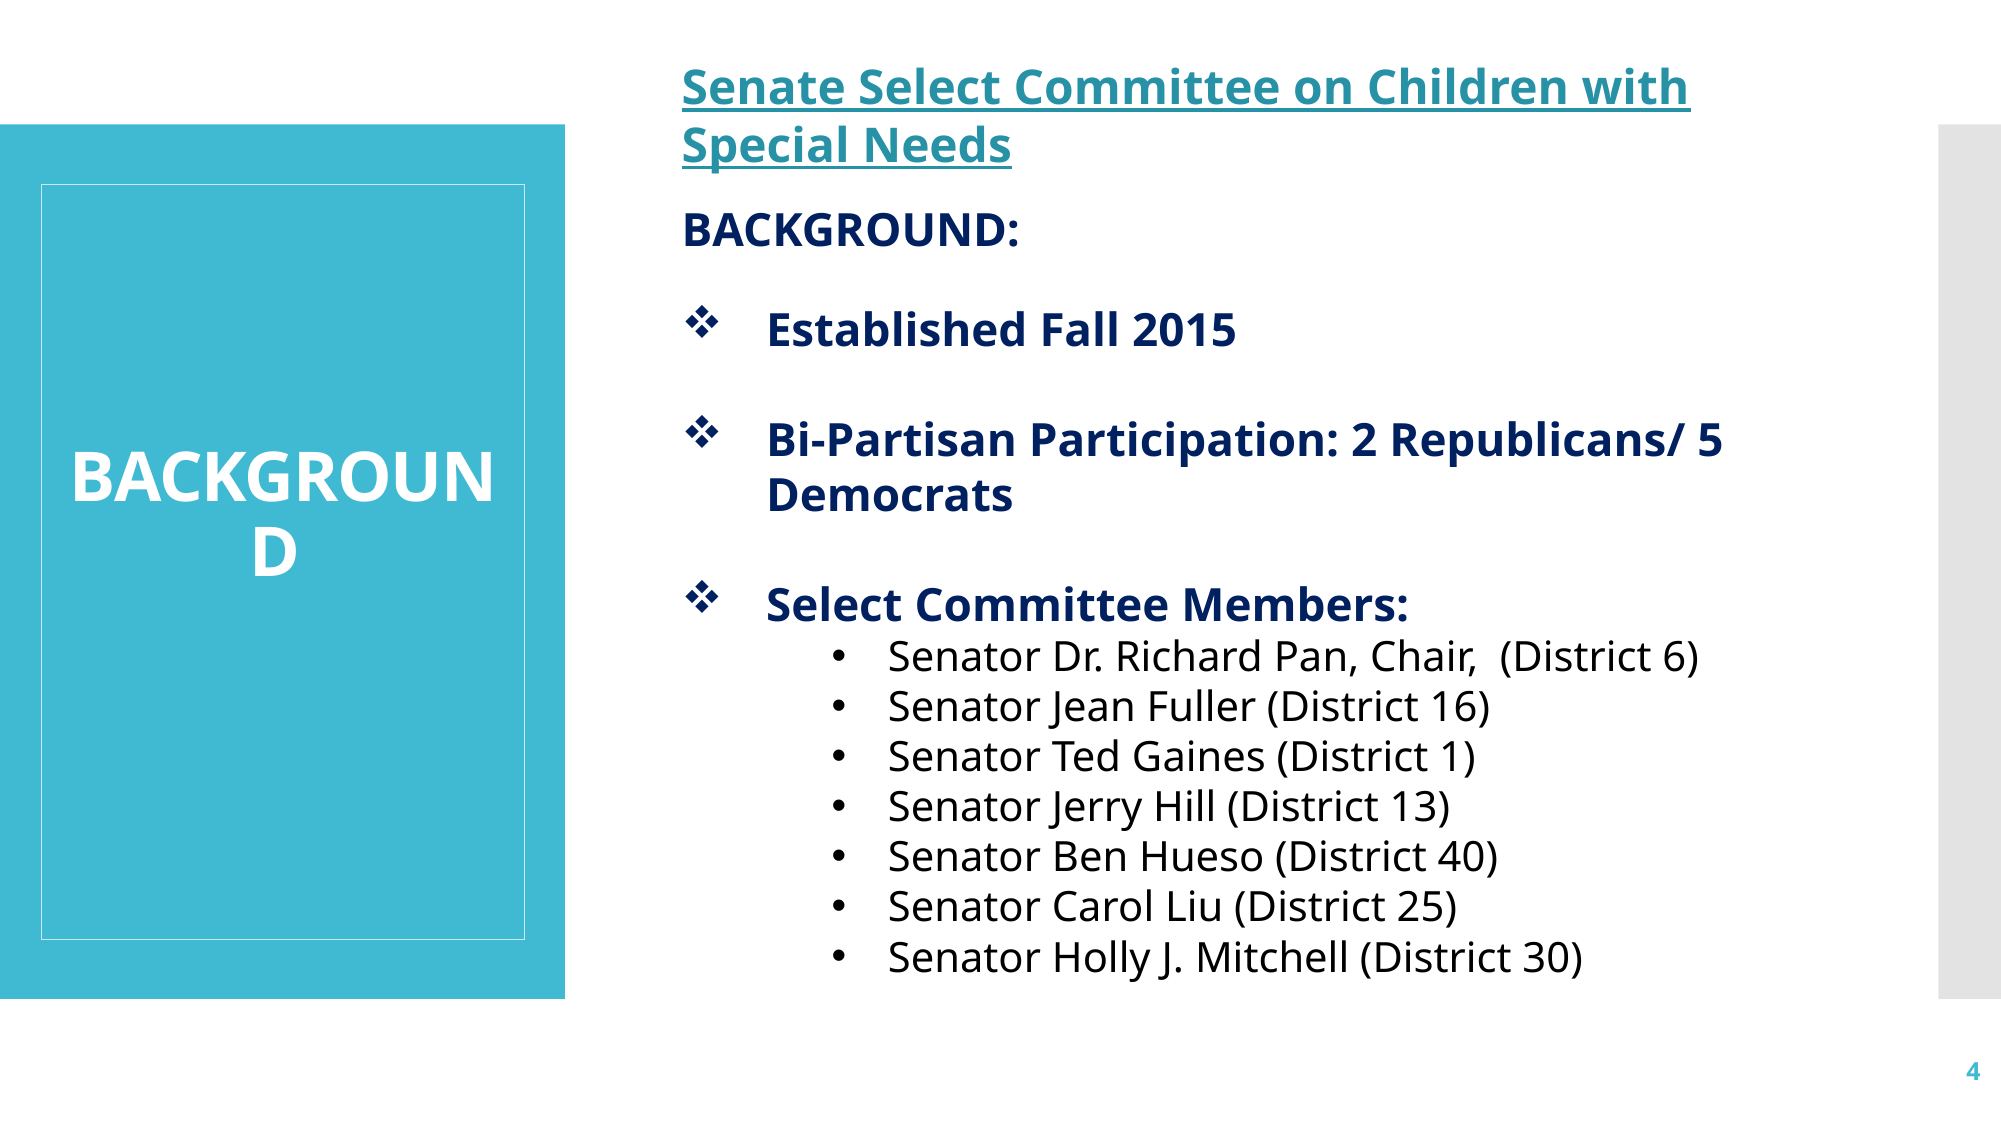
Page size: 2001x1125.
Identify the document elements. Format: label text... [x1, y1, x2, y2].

text_box Senate Select Committee on Children with Special Needs [666, 49, 1867, 180]
title BACKGROUND [41, 184, 525, 940]
text_box BACKGROUND: [666, 192, 1403, 263]
text_box Established Fall 2015 Bi-Partisan Participation: 2 Republicans/ 5 Democrats Select Committee Members: Senator Dr. Richard Pan, Chair, (District 6) Senator Jean Fuller (District 16) Senator Ted Gaines (District 1) Senator Jerry Hill (District 13) Senator Ben Hueso (District 40) Senator Carol Liu (District 25) Senator Holly J. Mitchell (District 30) [666, 292, 1867, 988]
slide_number 4 [1744, 1042, 1996, 1103]
